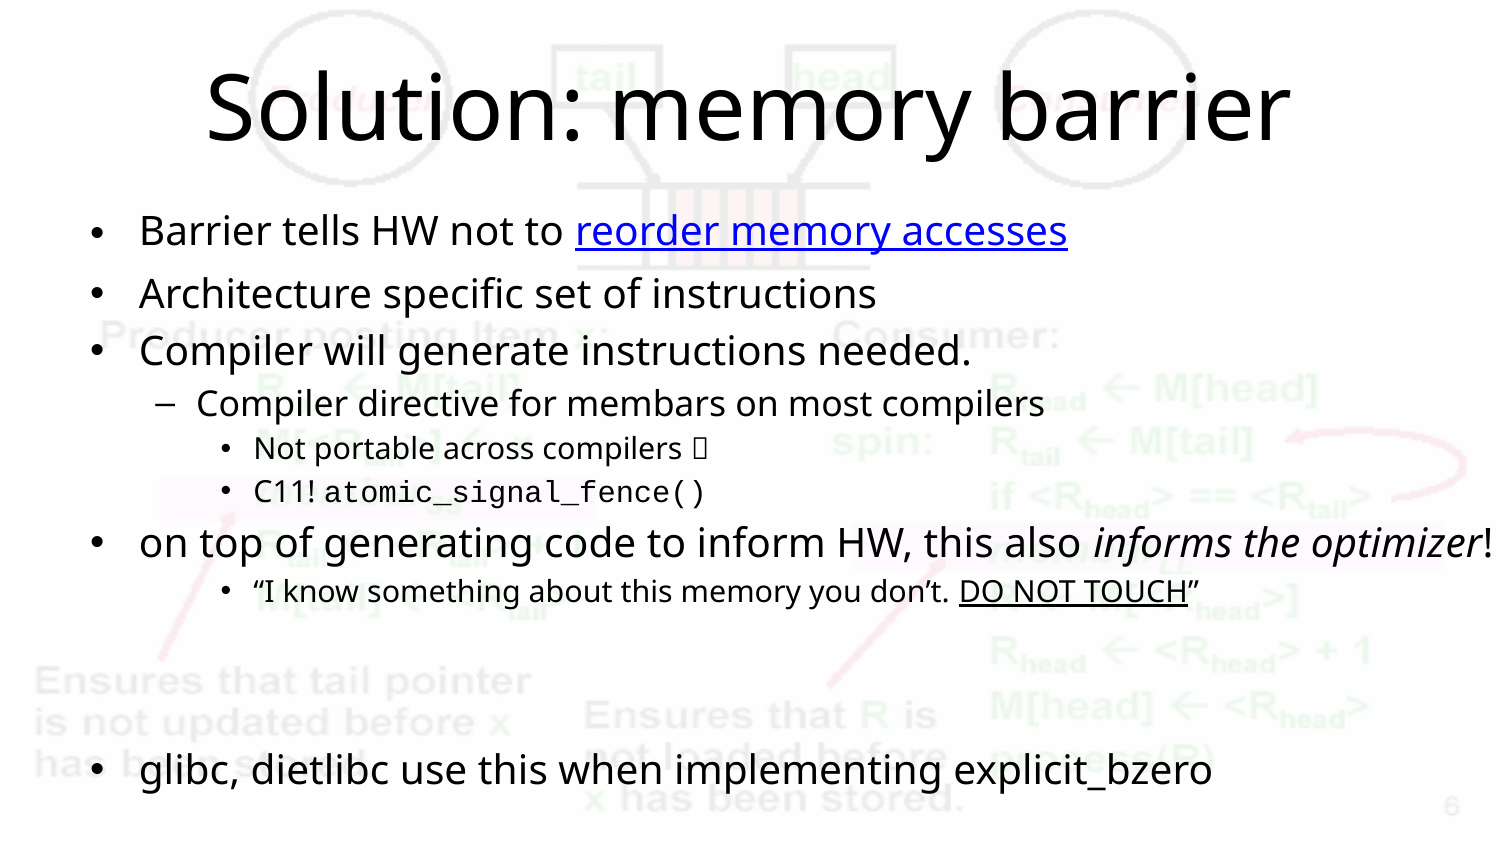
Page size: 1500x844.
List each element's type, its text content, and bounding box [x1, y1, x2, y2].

title Solution: memory barrier [75, 33, 1425, 175]
list Barrier tells HW not to reorder memory accesses Architecture specific set of instructions Compiler will generate instructions needed. Compiler directive for membars on most compilers Not portable across compilers  C11! atomic_signal_fence() on top of generating code to inform HW, this also informs the optimizer! “I know something about this memory you don’t. DO NOT TOUCH” glibc, dietlibc use this when implementing explicit_bzero [75, 196, 1500, 830]
